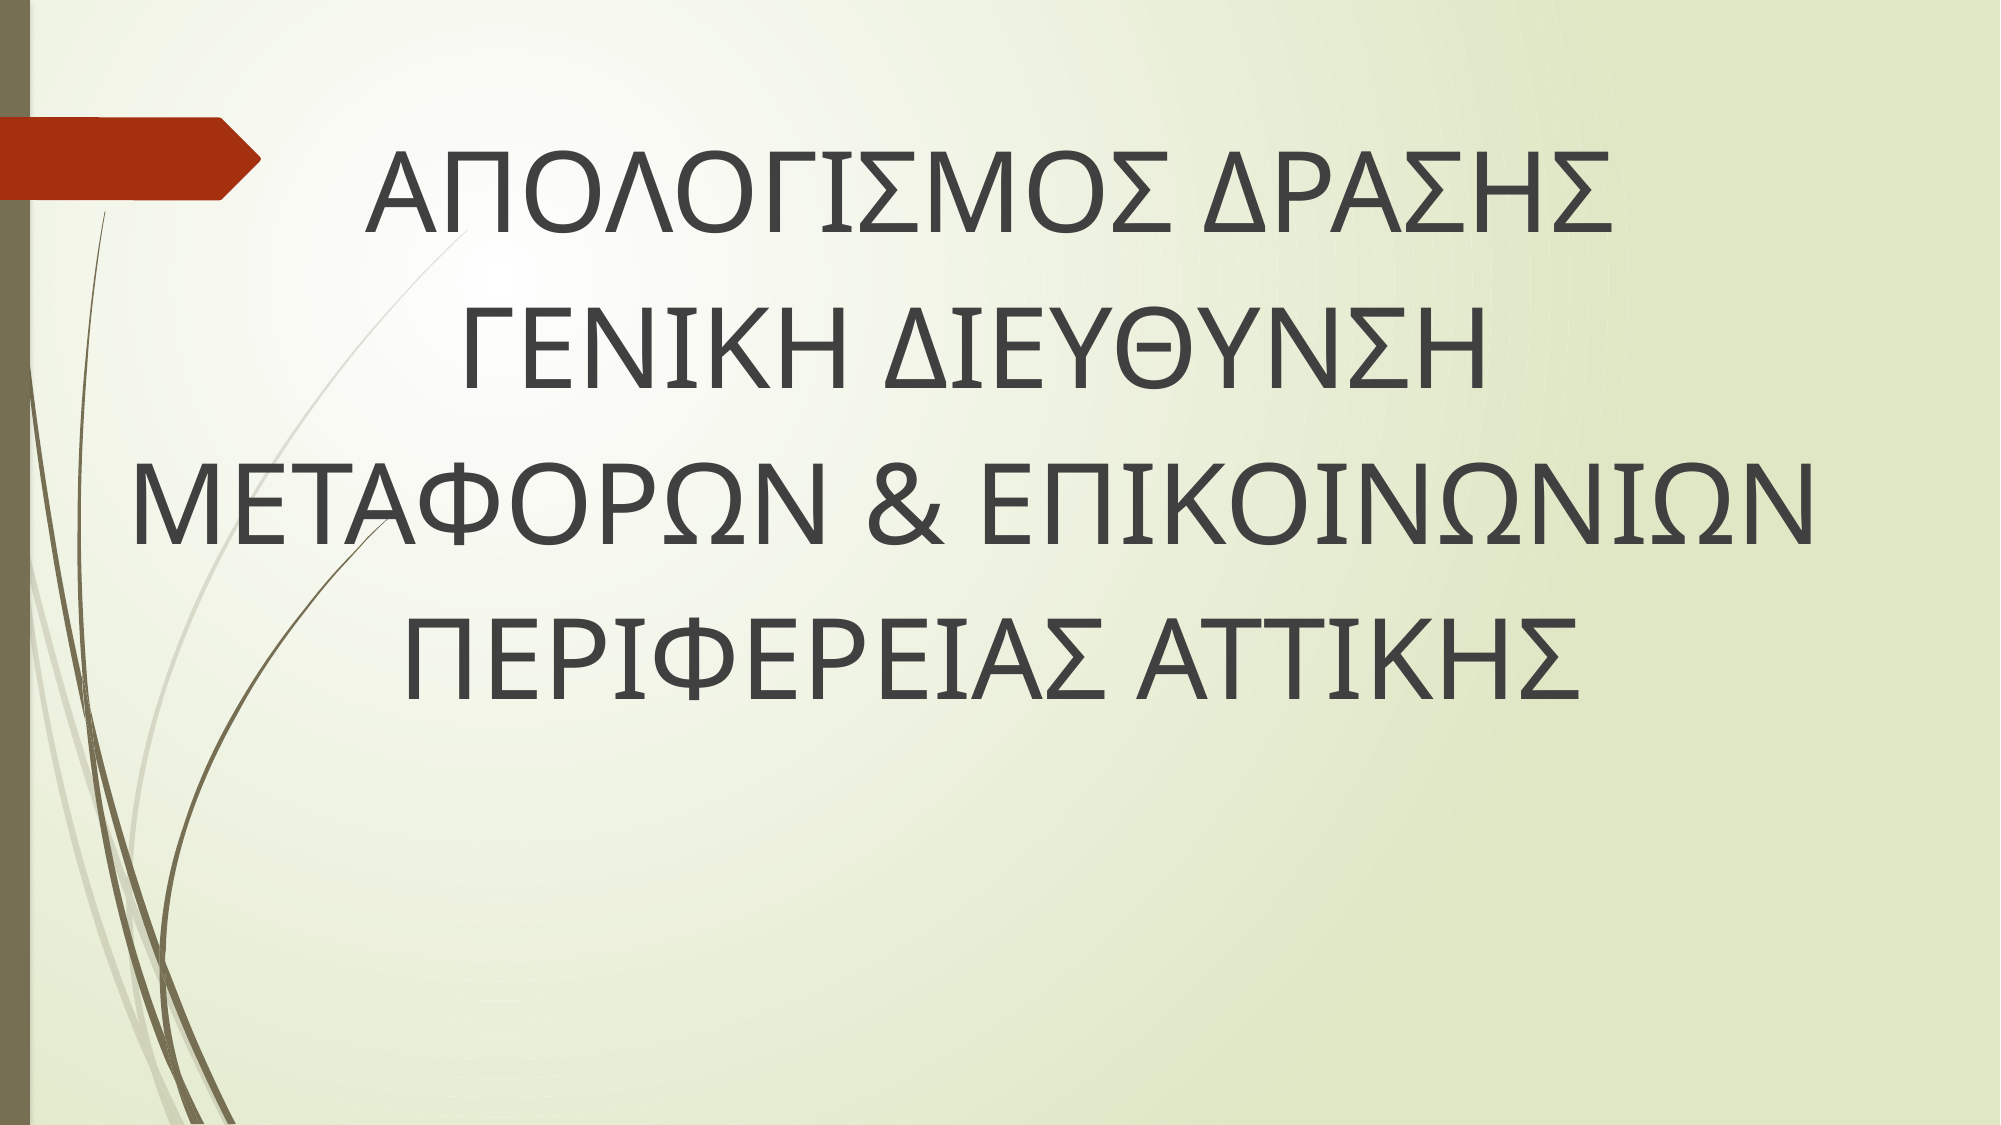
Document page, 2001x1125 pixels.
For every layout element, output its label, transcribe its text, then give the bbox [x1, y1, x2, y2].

list ΑΠΟΛΟΓΙΣΜΟΣ ΔΡΑΣΗΣ ΓΕΝΙΚΗ ΔΙΕΥΘΥΝΣΗ ΜΕΤΑΦΟΡΩΝ & ΕΠΙΚΟΙΝΩΝΙΩΝ ΠΕΡΙΦΕΡΕΙΑΣ ΑΤΤΙΚΗΣ [0, 112, 1981, 952]
